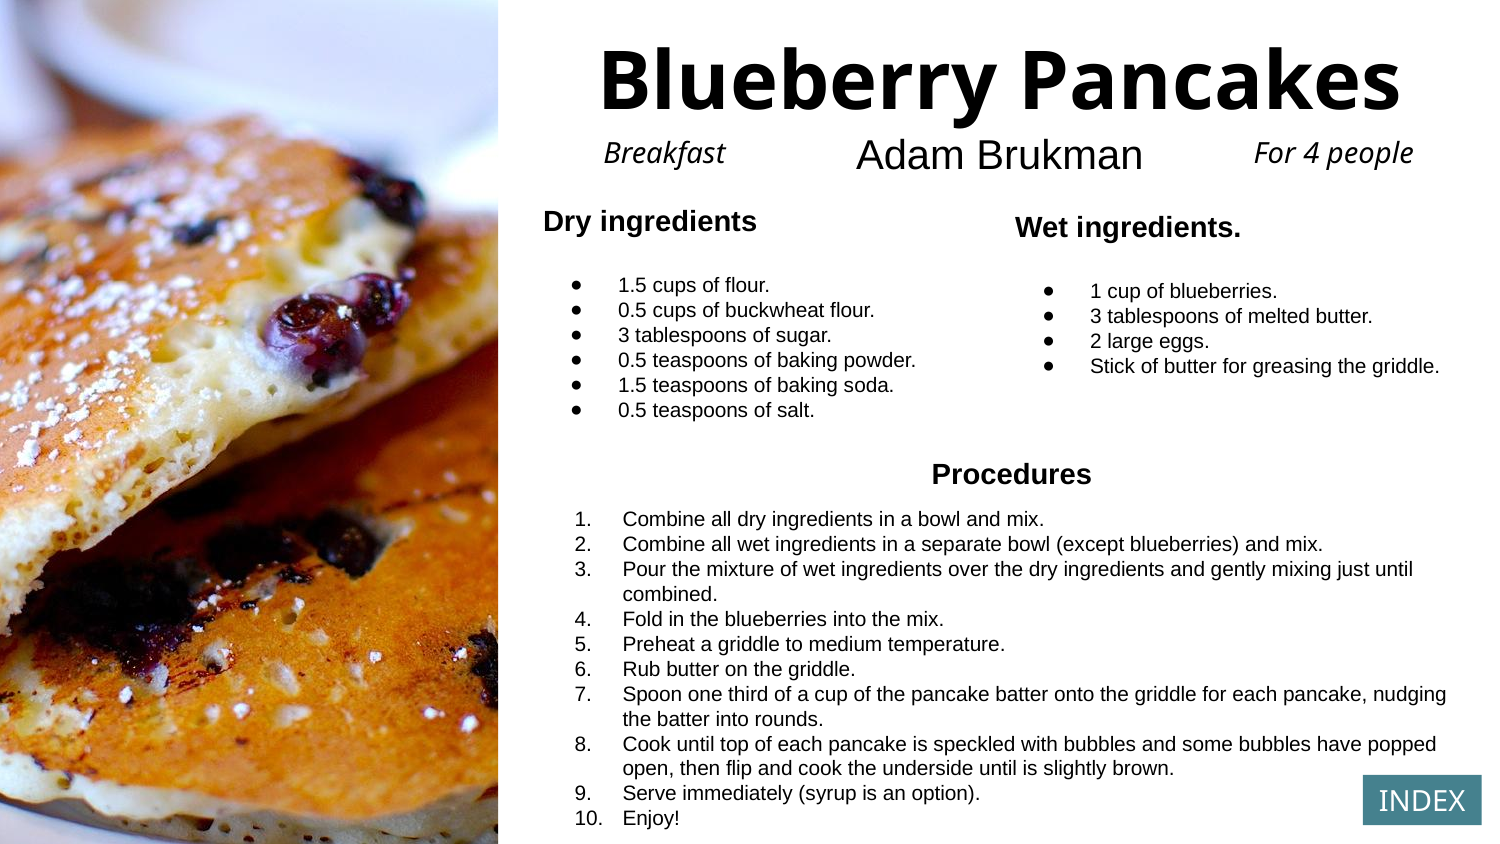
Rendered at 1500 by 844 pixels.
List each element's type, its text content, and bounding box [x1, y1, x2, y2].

text_box Wet ingredients. 1 cup of blueberries. 3 tablespoons of melted butter. 2 large eggs. Stick of butter for greasing the griddle. [1000, 165, 1472, 420]
text_box Combine all dry ingredients in a bowl and mix. Combine all wet ingredients in a separate bowl (except blueberries) and mix. Pour the mixture of wet ingredients over the dry ingredients and gently mixing just until combined. Fold in the blueberries into the mix. Preheat a griddle to medium temperature. Rub butter on the griddle. Spoon one third of a cup of the pancake batter onto the griddle for each pancake, nudging the batter into rounds. Cook until top of each pancake is speckled with bubbles and some bubbles have popped open, then flip and cook the underside until is slightly brown. Serve immediately (syrup is an option). Enjoy! [532, 490, 1472, 828]
text_box Breakfast [502, 123, 831, 175]
text_box Blueberry Pancakes [528, 25, 1472, 113]
text_box Adam Brukman [528, 113, 1472, 174]
text_box For 4 people [1167, 123, 1500, 175]
text_box INDEX [1362, 774, 1482, 826]
text_box Procedures [916, 439, 1115, 491]
picture [0, 0, 499, 844]
text_box Dry ingredients 1.5 cups of flour. 0.5 cups of buckwheat flour. 3 tablespoons of sugar. 0.5 teaspoons of baking powder. 1.5 teaspoons of baking soda. 0.5 teaspoons of salt. [528, 174, 1021, 449]
